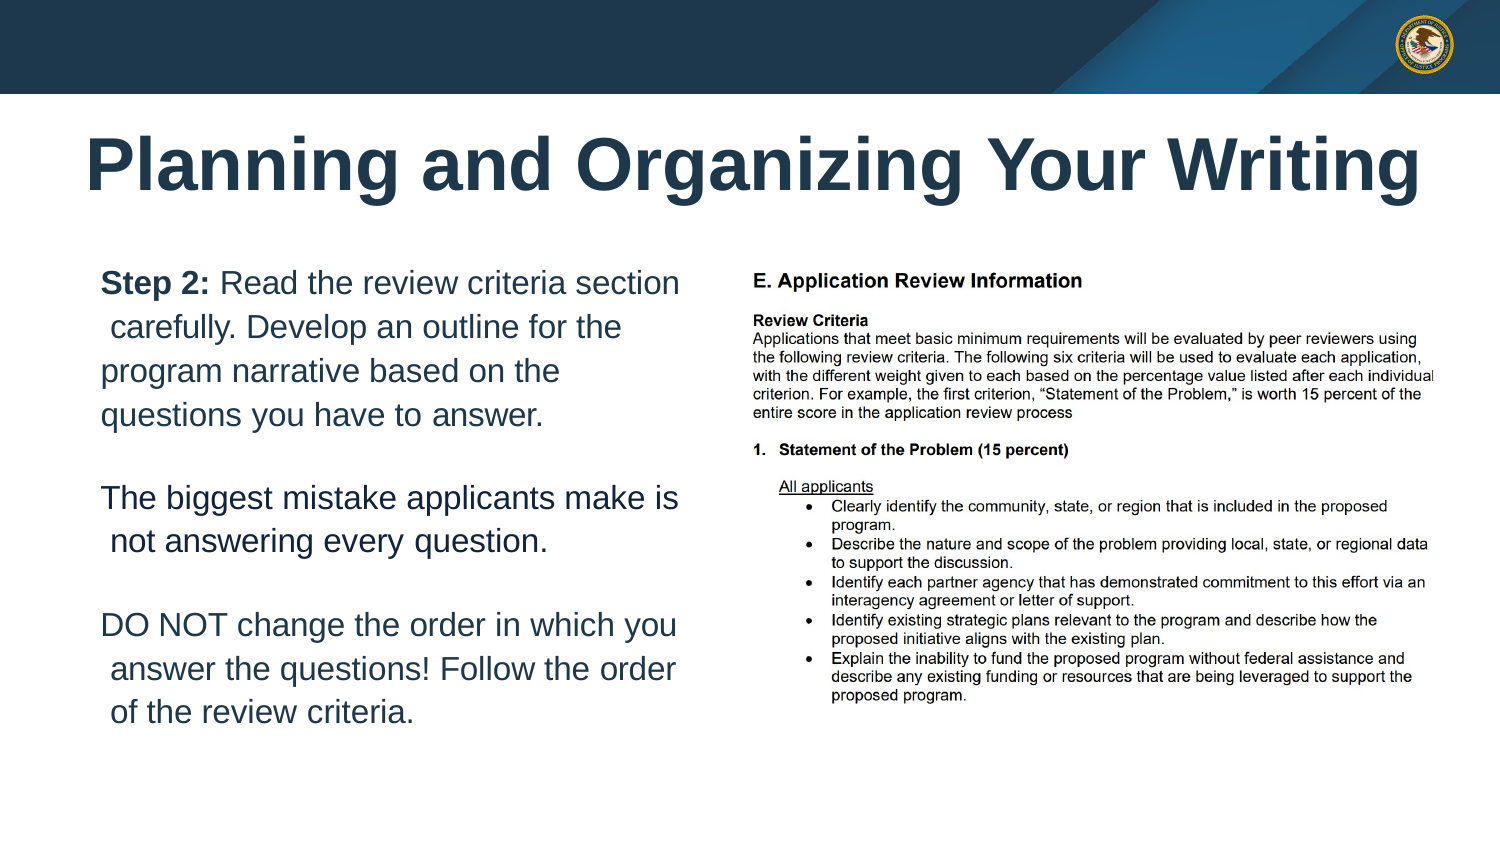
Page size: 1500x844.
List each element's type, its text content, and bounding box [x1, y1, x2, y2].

text_box Step 2: Read the review criteria section carefully. Develop an outline for the program narrative based on the questions you have to answer. The biggest mistake applicants make is not answering every question. DO NOT change the order in which you answer the questions! Follow the order of the review criteria. [98, 255, 689, 731]
picture [0, 0, 1500, 94]
title Planning and Organizing Your Writing [83, 113, 1435, 257]
text_box [752, 272, 1434, 704]
